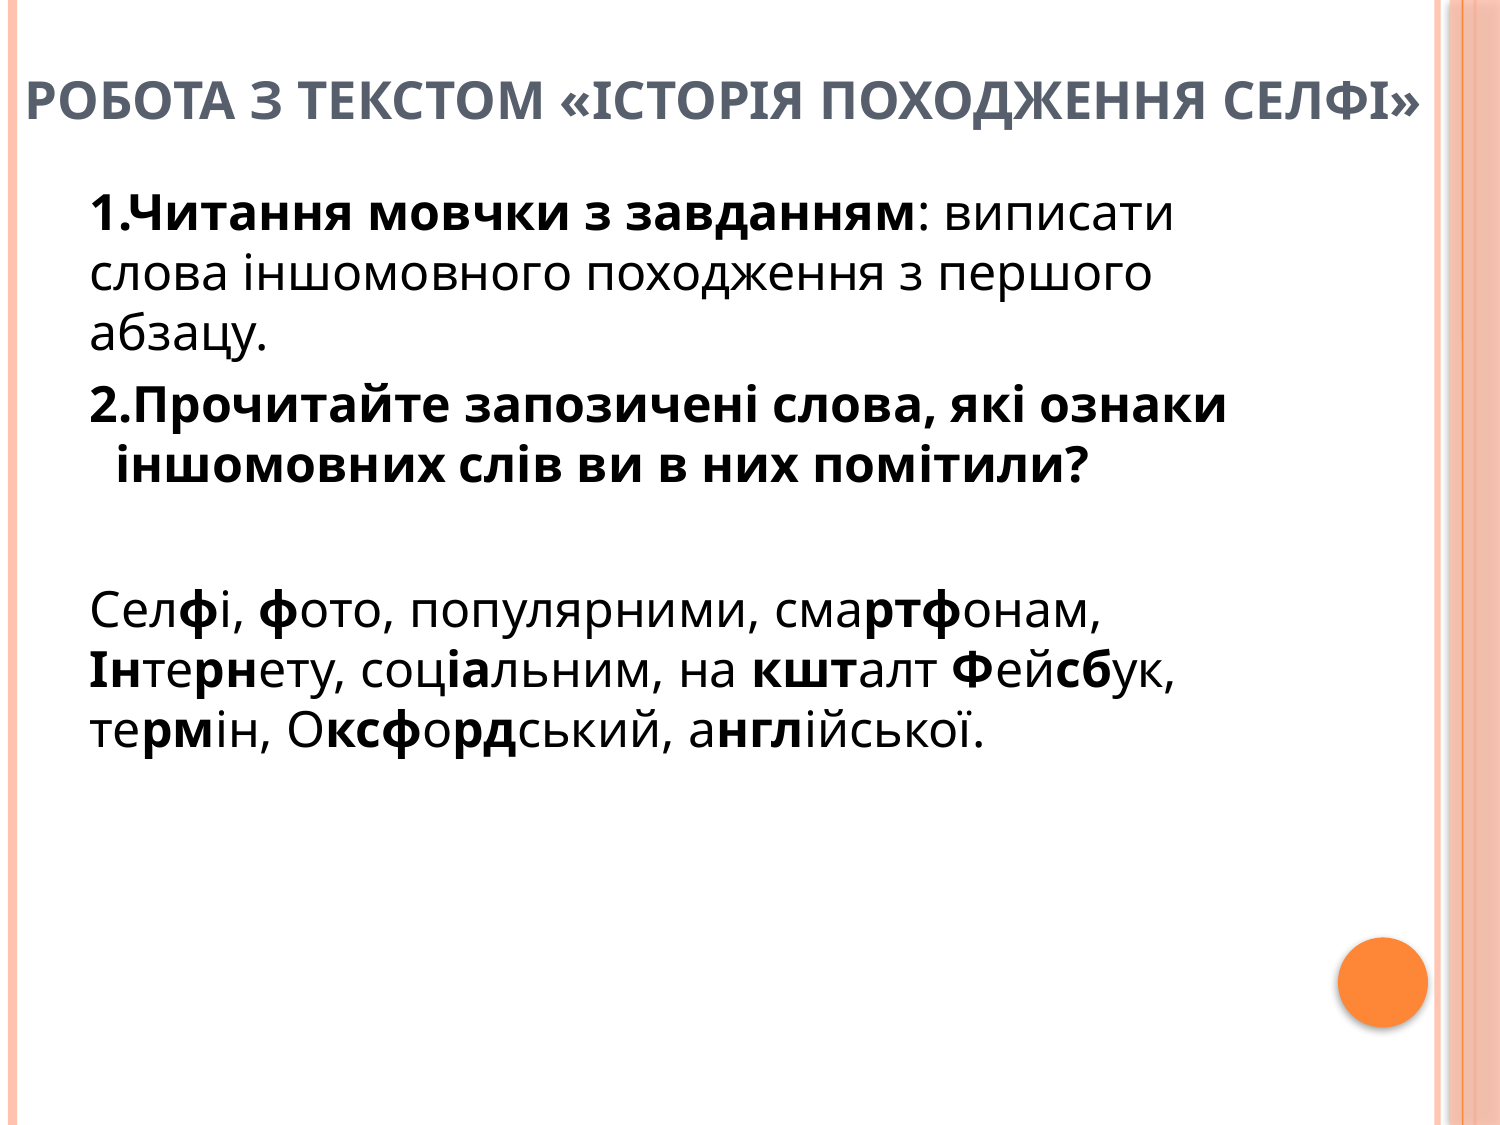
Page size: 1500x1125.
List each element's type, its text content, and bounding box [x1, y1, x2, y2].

list 1.Читання мовчки з завданням: виписати слова іншомовного походження з першого абзацу. 2.Прочитайте запозичені слова, які ознаки іншомовних слів ви в них помітили? Селфі, фото, популярними, смартфонам, Інтернету, соціальним, на кшталт Фейсбук, термін, Оксфордський, англійської. [75, 172, 1300, 1062]
title Робота з текстом «Історія походження селфі» [0, 45, 1447, 138]
